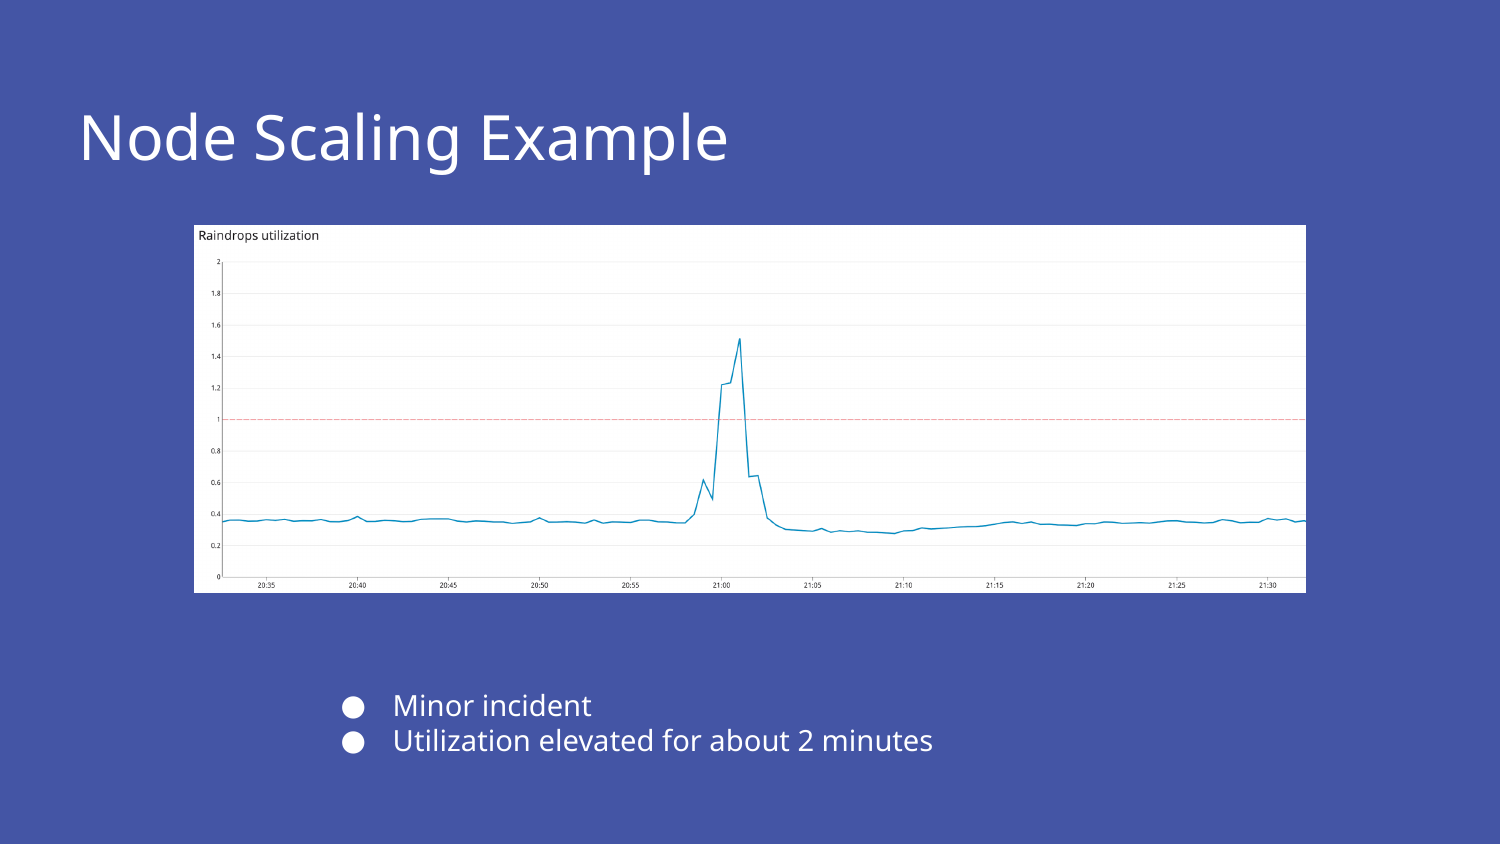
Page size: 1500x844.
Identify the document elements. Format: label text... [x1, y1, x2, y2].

title Node Scaling Example [63, 75, 1437, 188]
text_box Minor incident Utilization elevated for about 2 minutes [302, 671, 1147, 791]
picture [194, 225, 1306, 593]
